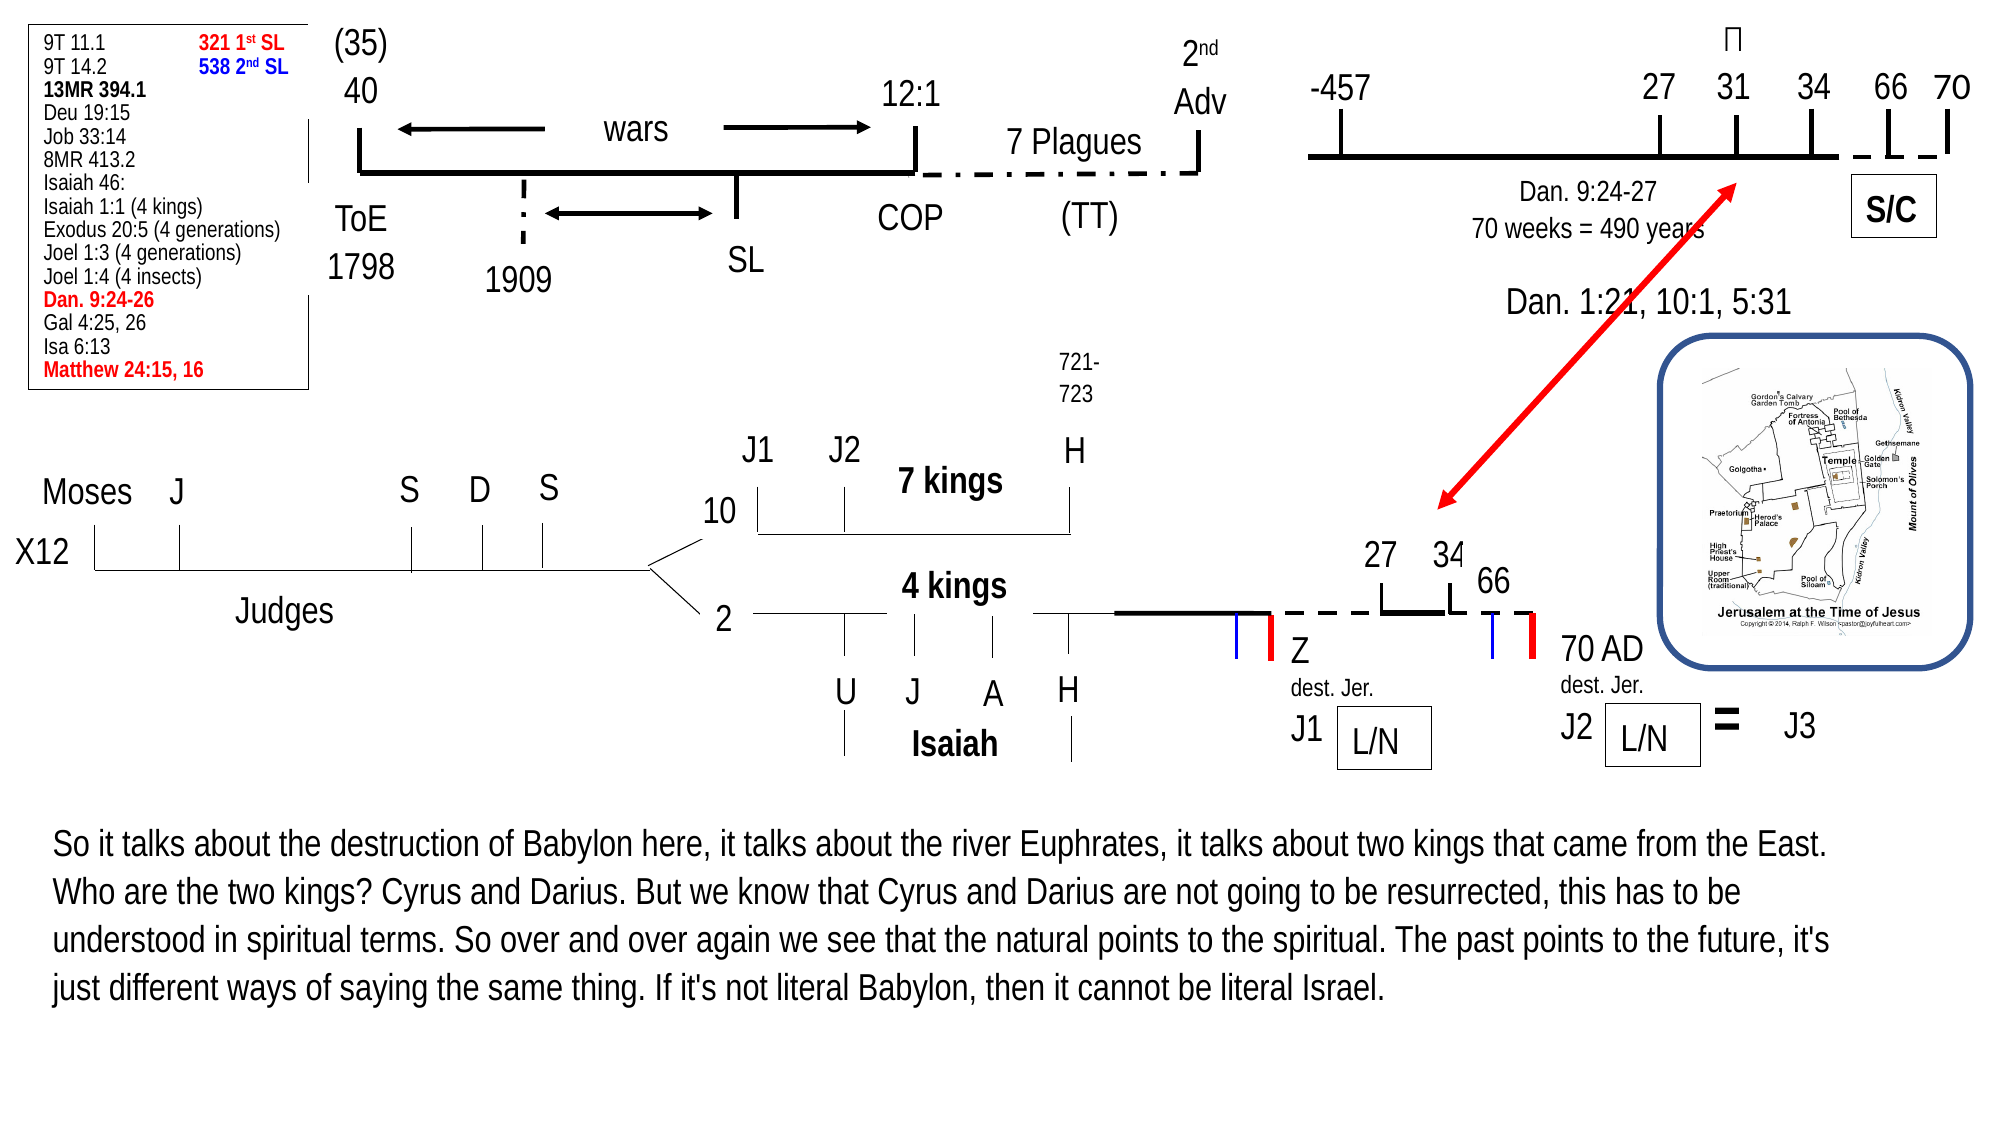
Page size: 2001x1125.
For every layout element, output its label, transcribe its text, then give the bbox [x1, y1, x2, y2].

text_box 7 kings [883, 445, 1029, 509]
text_box 12:1 [866, 58, 973, 121]
text_box Dan. 1:21, 10:1, 5:31 [1737, 266, 1838, 330]
text_box So it talks about the destruction of Babylon here, it talks about the river Euphrates, it talks about two kings that came from the East. Who are the two kings? Cyrus and Darius. But we know that Cyrus and Darius are not going to be resurrected, this has to be understood in spiritual terms. So over and over again we see that the natural points to the spiritual. The past points to the future, it's just different ways of saying the same thing. If it's not literal Babylon, then it cannot be literal Israel. [37, 808, 1898, 1016]
text_box S [524, 452, 602, 516]
text_box J [154, 457, 232, 520]
text_box J2 [813, 414, 891, 478]
text_box COP [862, 182, 992, 246]
text_box 70 AD dest. Jer. J2 [1545, 613, 1686, 755]
text_box 10 [687, 475, 778, 539]
text_box D [454, 454, 532, 518]
text_box = J3 [1698, 668, 1838, 758]
text_box H [1049, 415, 1127, 479]
text_box [1658, 334, 1972, 670]
text_box Dan. 9:24-27 70 weeks = 490 years [1437, 162, 1740, 252]
text_box 4 kings [887, 550, 1033, 613]
text_box 721-723 [1044, 335, 1122, 415]
text_box 2nd Adv [1147, 18, 1254, 130]
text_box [648, 537, 706, 566]
text_box 66 [1859, 52, 1918, 115]
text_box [1437, 182, 1737, 510]
text_box 9T 11.1 321 1st SL 9T 14.2 538 2nd SL 13MR 394.1 Deu 19:15 Job 33:14 8MR 413.2 Isaiah 46: Isaiah 1:1 (4 kings) Exodus 20:5 (4 generations) Joel 1:3 (4 generations) Joel 1:4 (4 insects) Dan. 9:24-26 Gal 4:25, 26 Isa 6:13 Matthew 24:15, 16 [28, 24, 309, 390]
text_box 27 [1348, 519, 1417, 583]
text_box 66 [1462, 545, 1543, 609]
text_box U [820, 656, 867, 720]
text_box L/N [1337, 706, 1432, 770]
text_box H [1042, 654, 1089, 718]
text_box 7 Plagues [991, 106, 1161, 170]
text_box (35) 40 [308, 7, 414, 119]
text_box 34 [1417, 519, 1495, 583]
text_box ToE 1798 [308, 183, 414, 295]
text_box -457 [1295, 52, 1401, 116]
picture [1702, 368, 1932, 636]
text_box 27 [1627, 51, 1701, 115]
text_box Z dest. Jer. J1 [1276, 618, 1399, 757]
text_box  [1707, 6, 1763, 51]
text_box 31 [1701, 51, 1782, 115]
text_box S [384, 454, 454, 518]
text_box L/N [1605, 703, 1701, 767]
text_box J1 [727, 414, 805, 478]
text_box 1909 [469, 244, 576, 307]
text_box 70 [1918, 51, 1999, 115]
text_box wars [560, 93, 713, 157]
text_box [650, 568, 701, 614]
text_box (TT) [1046, 180, 1152, 244]
text_box X12 [0, 516, 90, 580]
text_box A [968, 658, 1015, 708]
text_box S/C [1851, 174, 1937, 238]
text_box J [890, 656, 937, 720]
text_box Judges [220, 575, 394, 639]
text_box 2 [700, 583, 760, 647]
text_box SL [712, 224, 790, 288]
text_box Isaiah [897, 708, 1018, 772]
text_box 34 [1782, 51, 1863, 115]
text_box Moses [27, 457, 153, 520]
